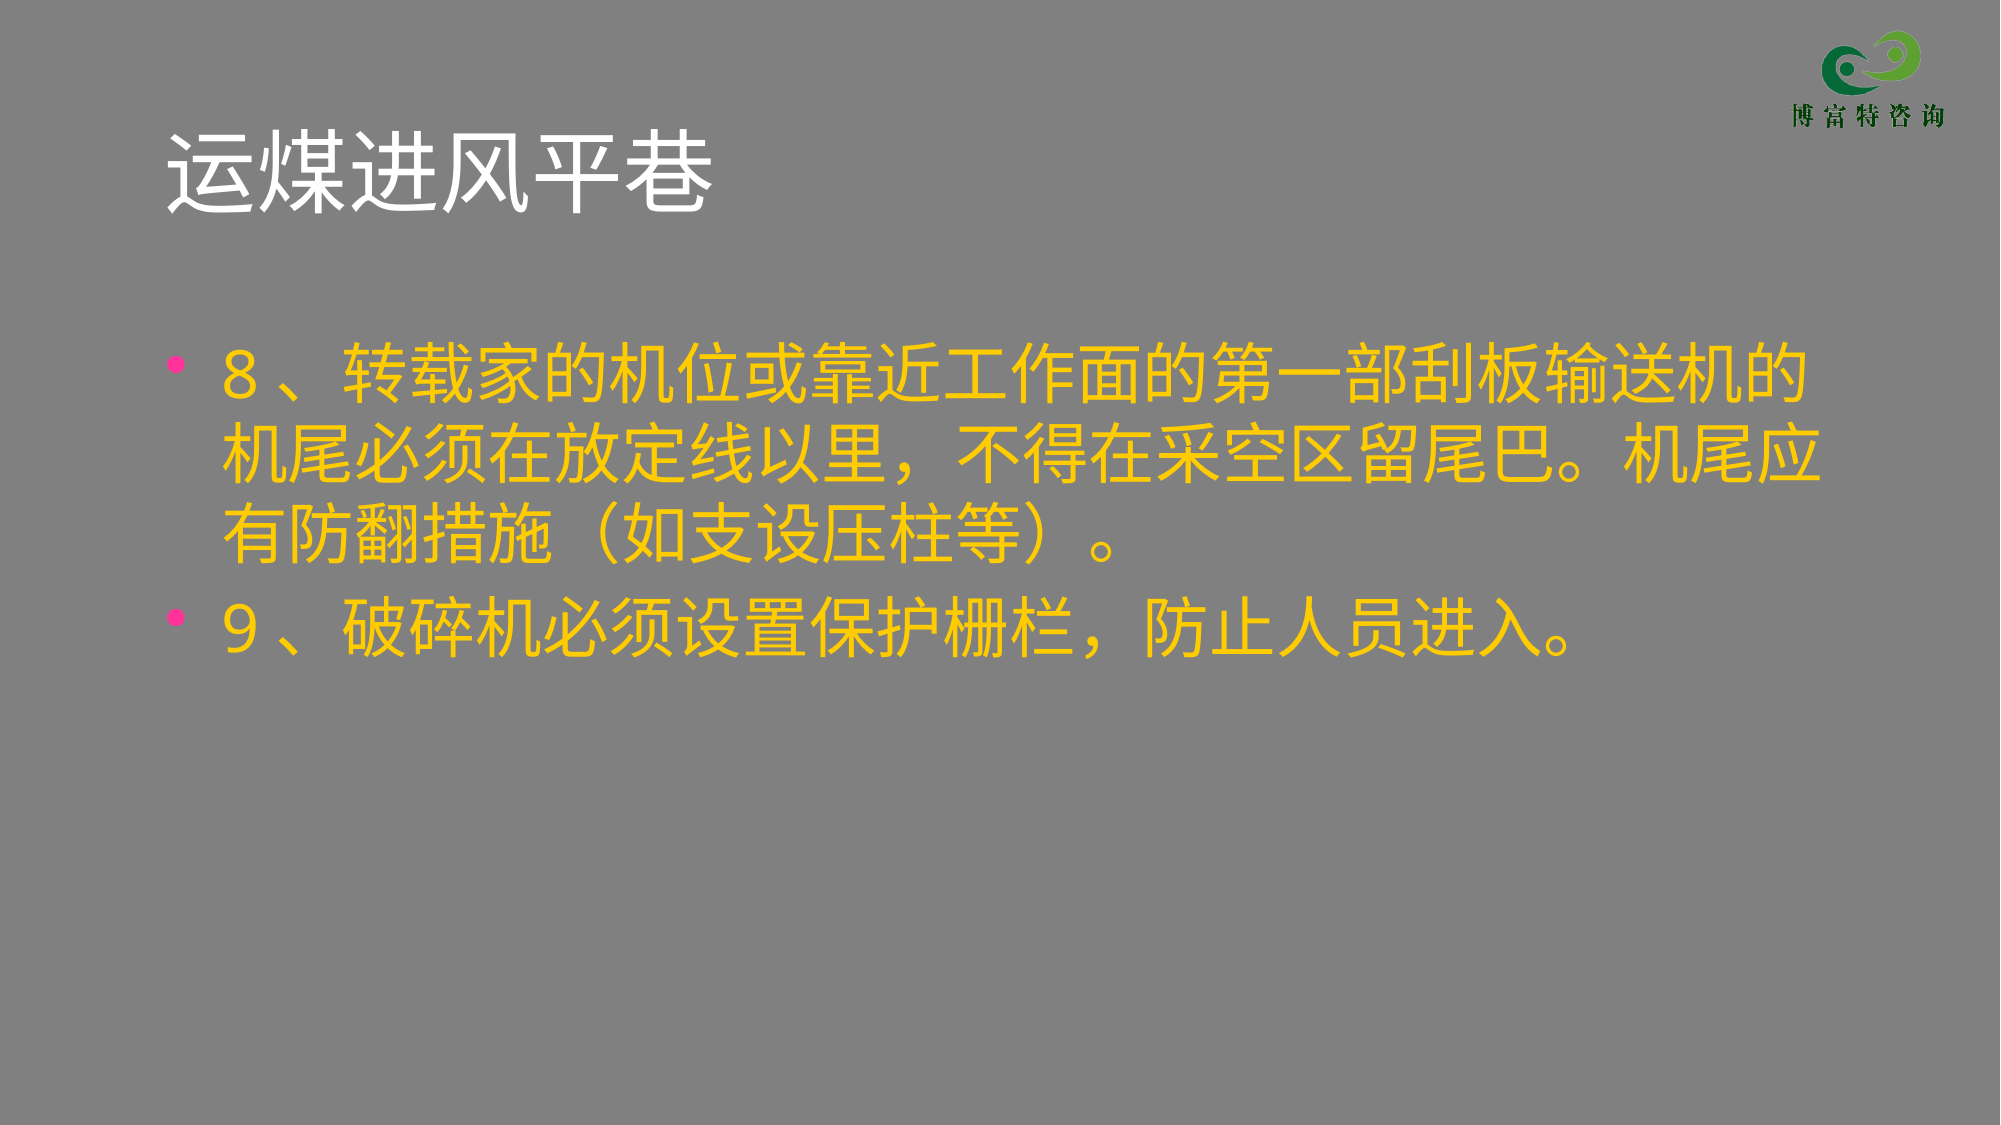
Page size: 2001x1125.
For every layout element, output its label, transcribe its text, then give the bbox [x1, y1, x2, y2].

list 8、转载家的机位或靠近工作面的第一部刮板输送机的机尾必须在放定线以里，不得在采空区留尾巴。机尾应有防翻措施（如支设压柱等）。 9、破碎机必须设置保护栅栏，防止人员进入。 [149, 324, 1851, 1001]
picture [1772, 30, 1969, 131]
title 运煤进风平巷 [149, 49, 1851, 290]
